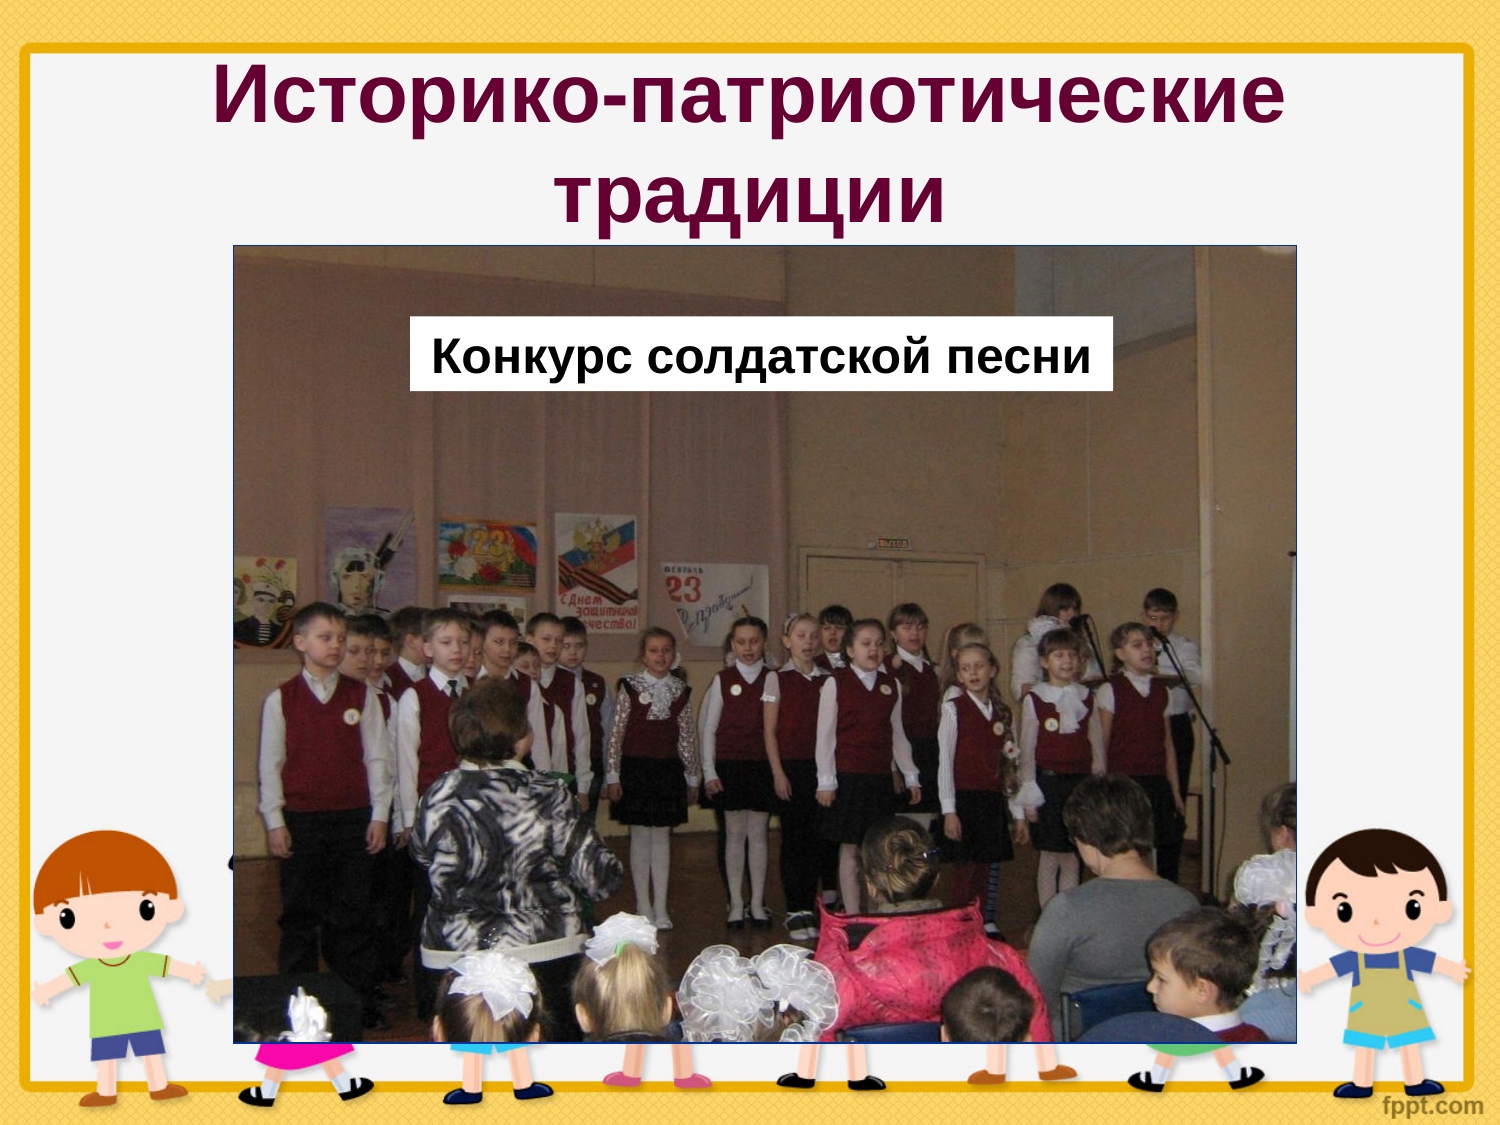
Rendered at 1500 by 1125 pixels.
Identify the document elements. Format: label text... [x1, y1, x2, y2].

title Историко-патриотические традиции [74, 44, 1426, 233]
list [234, 245, 1296, 1043]
picture [0, 0, 1500, 1125]
